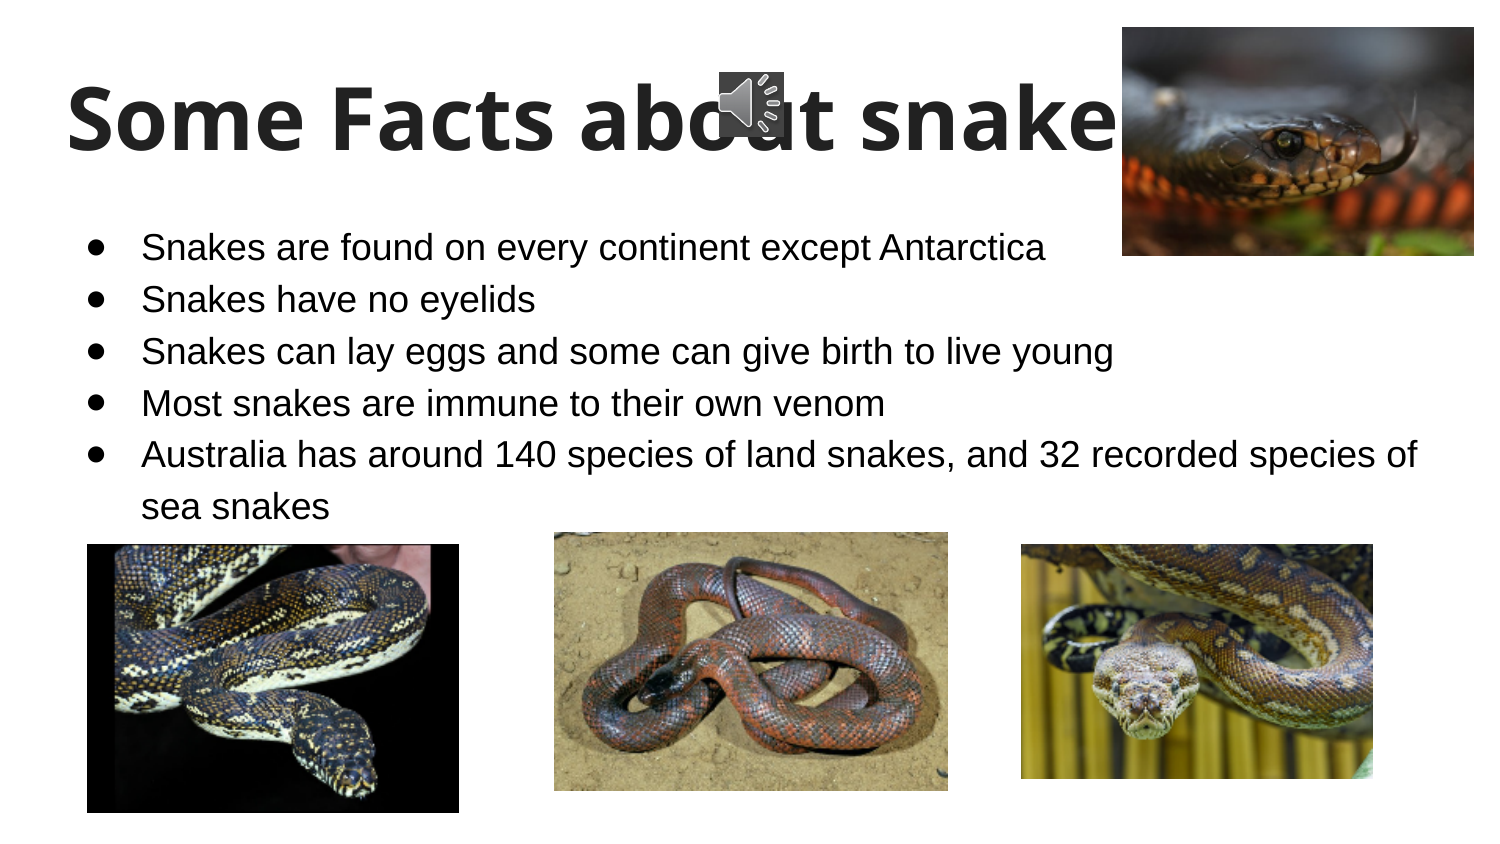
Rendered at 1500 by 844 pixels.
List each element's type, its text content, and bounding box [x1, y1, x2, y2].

picture [717, 71, 785, 139]
picture [554, 532, 949, 792]
picture [1122, 27, 1474, 257]
list Snakes are found on every continent except Antarctica Snakes have no eyelids Snakes can lay eggs and some can give birth to live young Most snakes are immune to their own venom Australia has around 140 species of land snakes, and 32 recorded species of sea snakes [51, 201, 1449, 750]
picture [1021, 544, 1373, 779]
title Some Facts about snakes: [51, 48, 1117, 180]
picture [87, 544, 460, 814]
